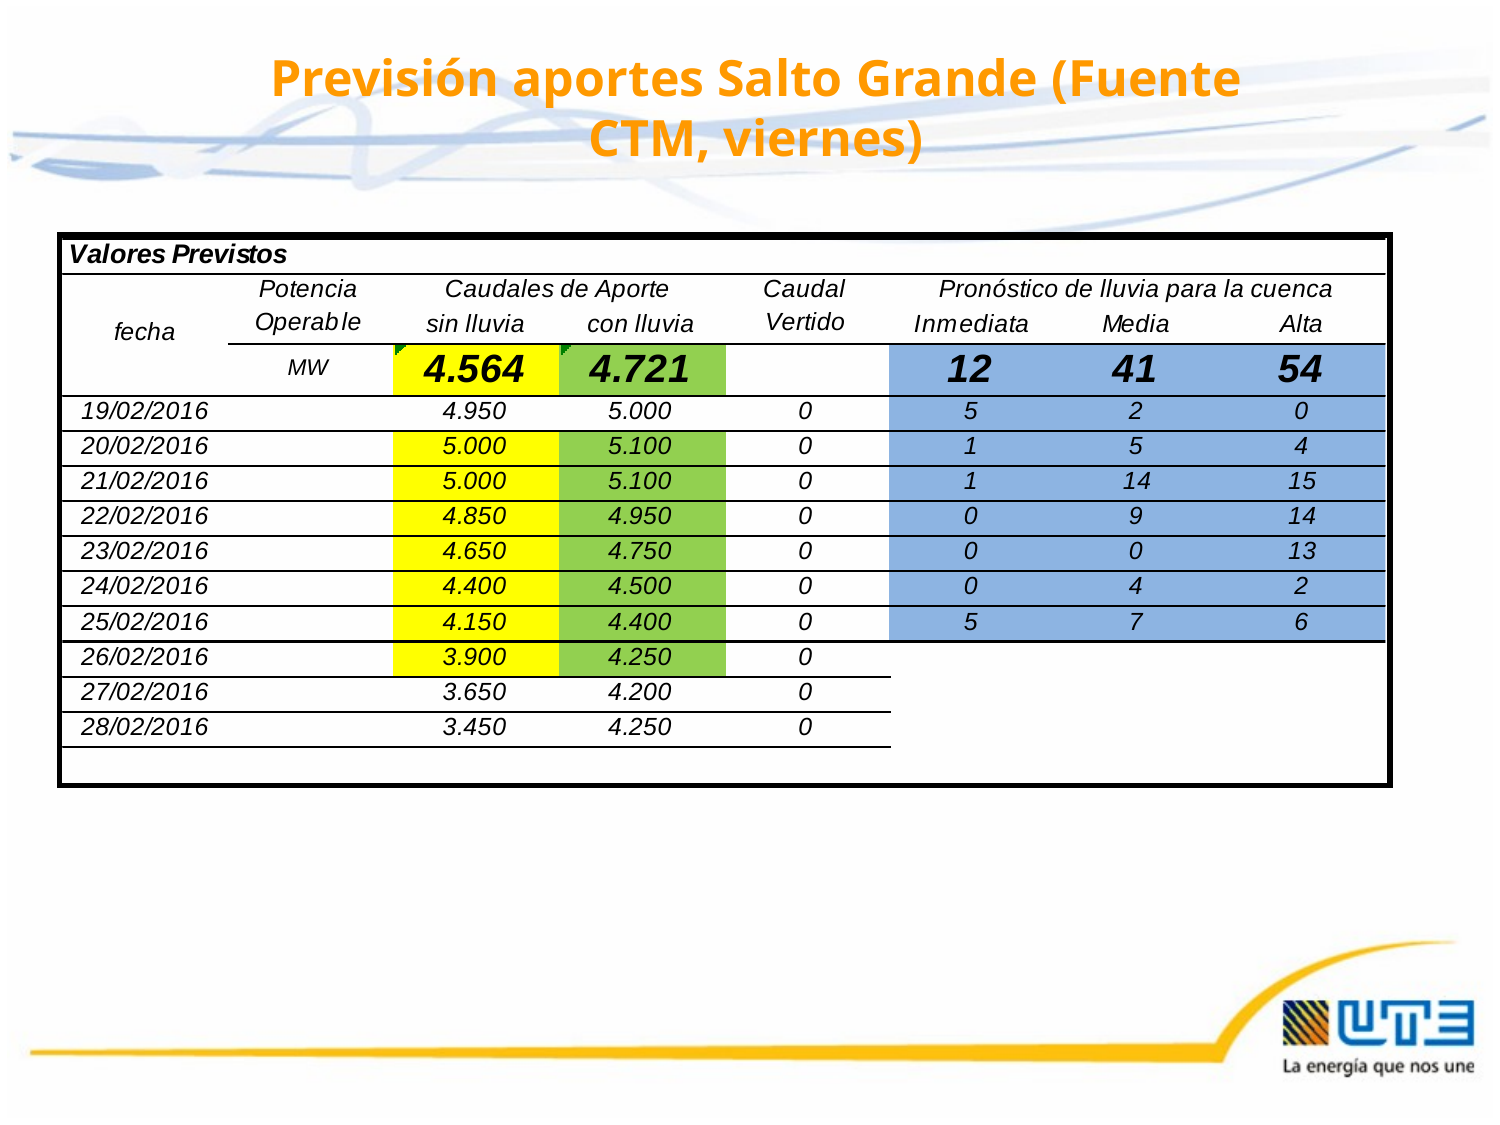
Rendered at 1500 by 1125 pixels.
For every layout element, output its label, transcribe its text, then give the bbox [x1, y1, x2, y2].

title Previsión aportes Salto Grande (Fuente CTM, viernes) [212, 12, 1301, 201]
picture [7, 6, 1493, 1118]
